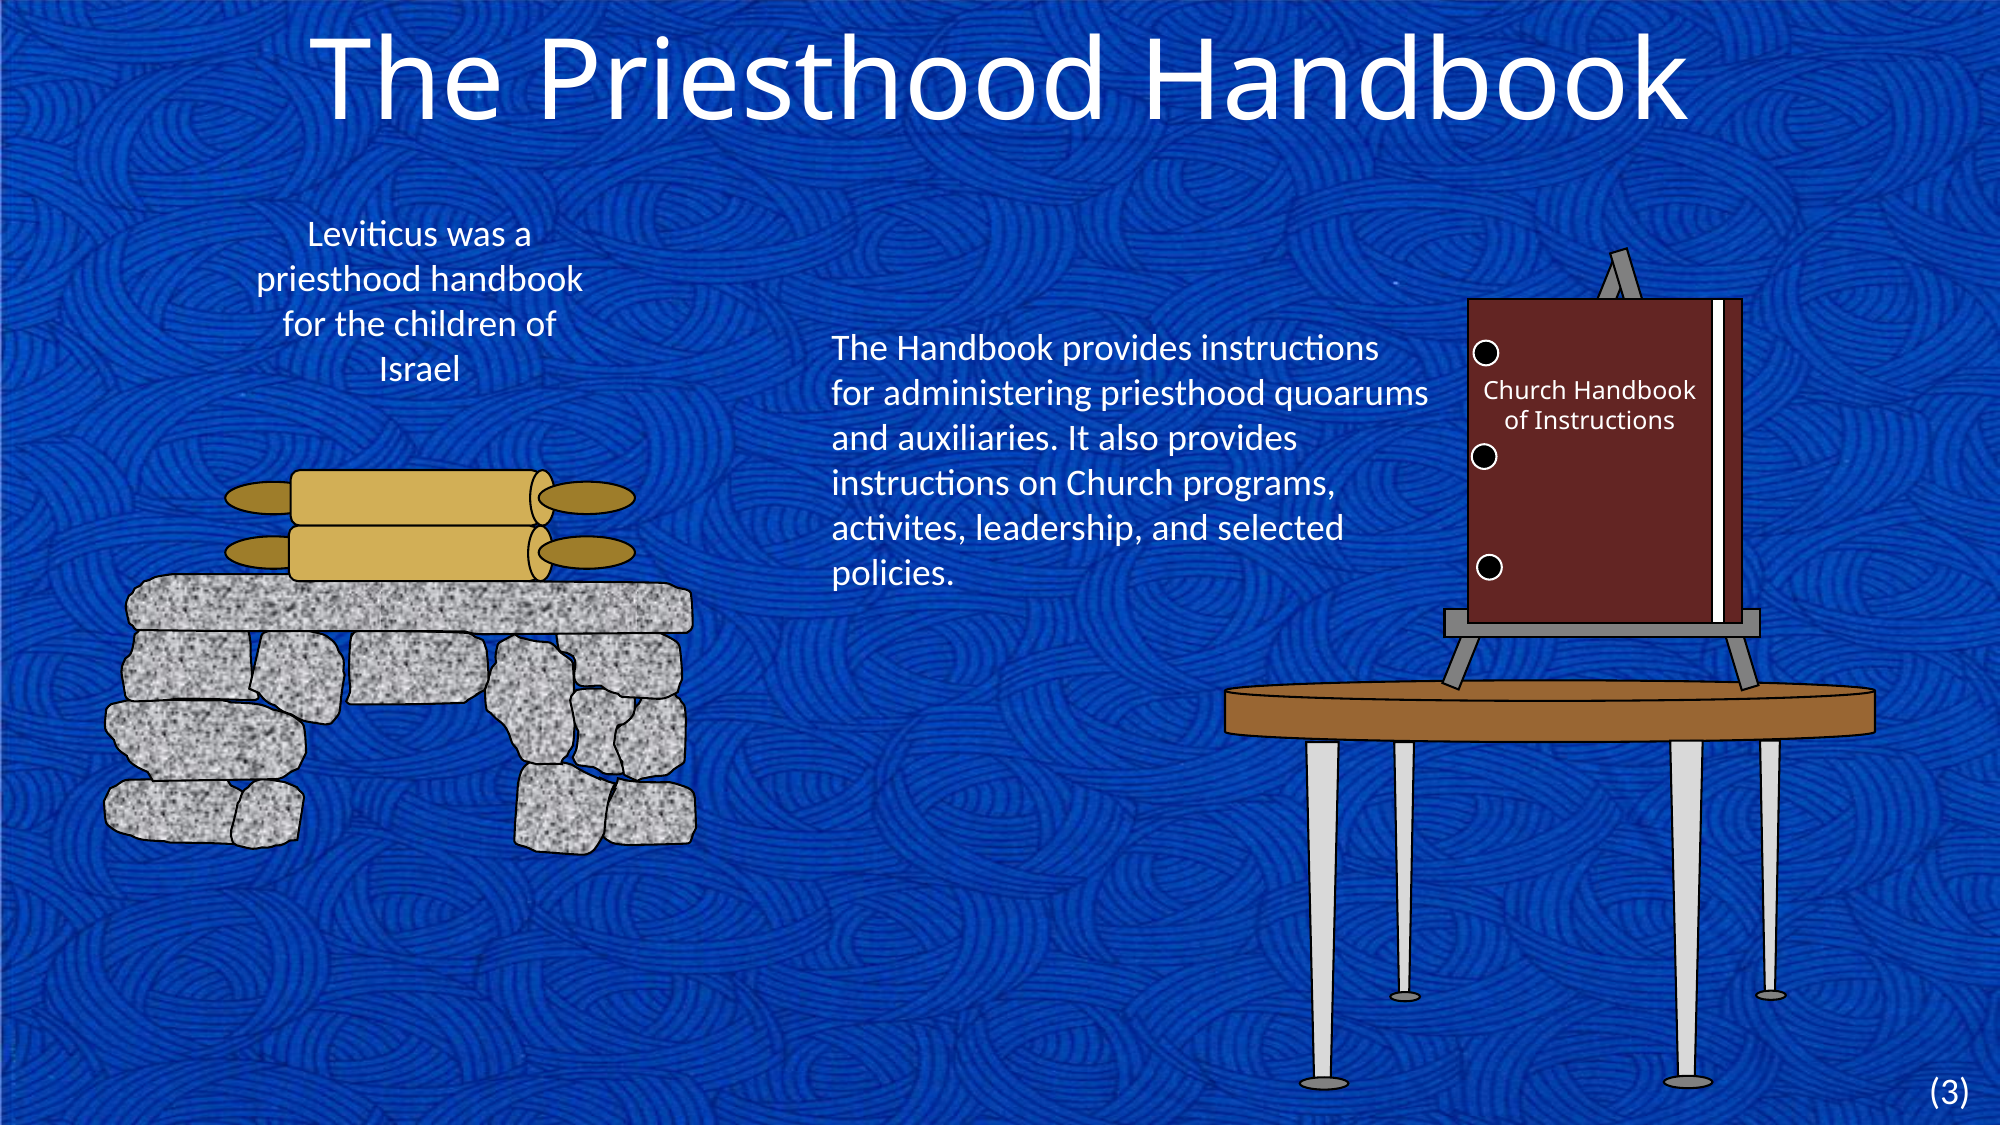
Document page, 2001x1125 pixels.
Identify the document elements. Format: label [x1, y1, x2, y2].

text_box [816, 241, 1875, 1090]
text_box [103, 201, 697, 855]
picture [0, 0, 2000, 1125]
